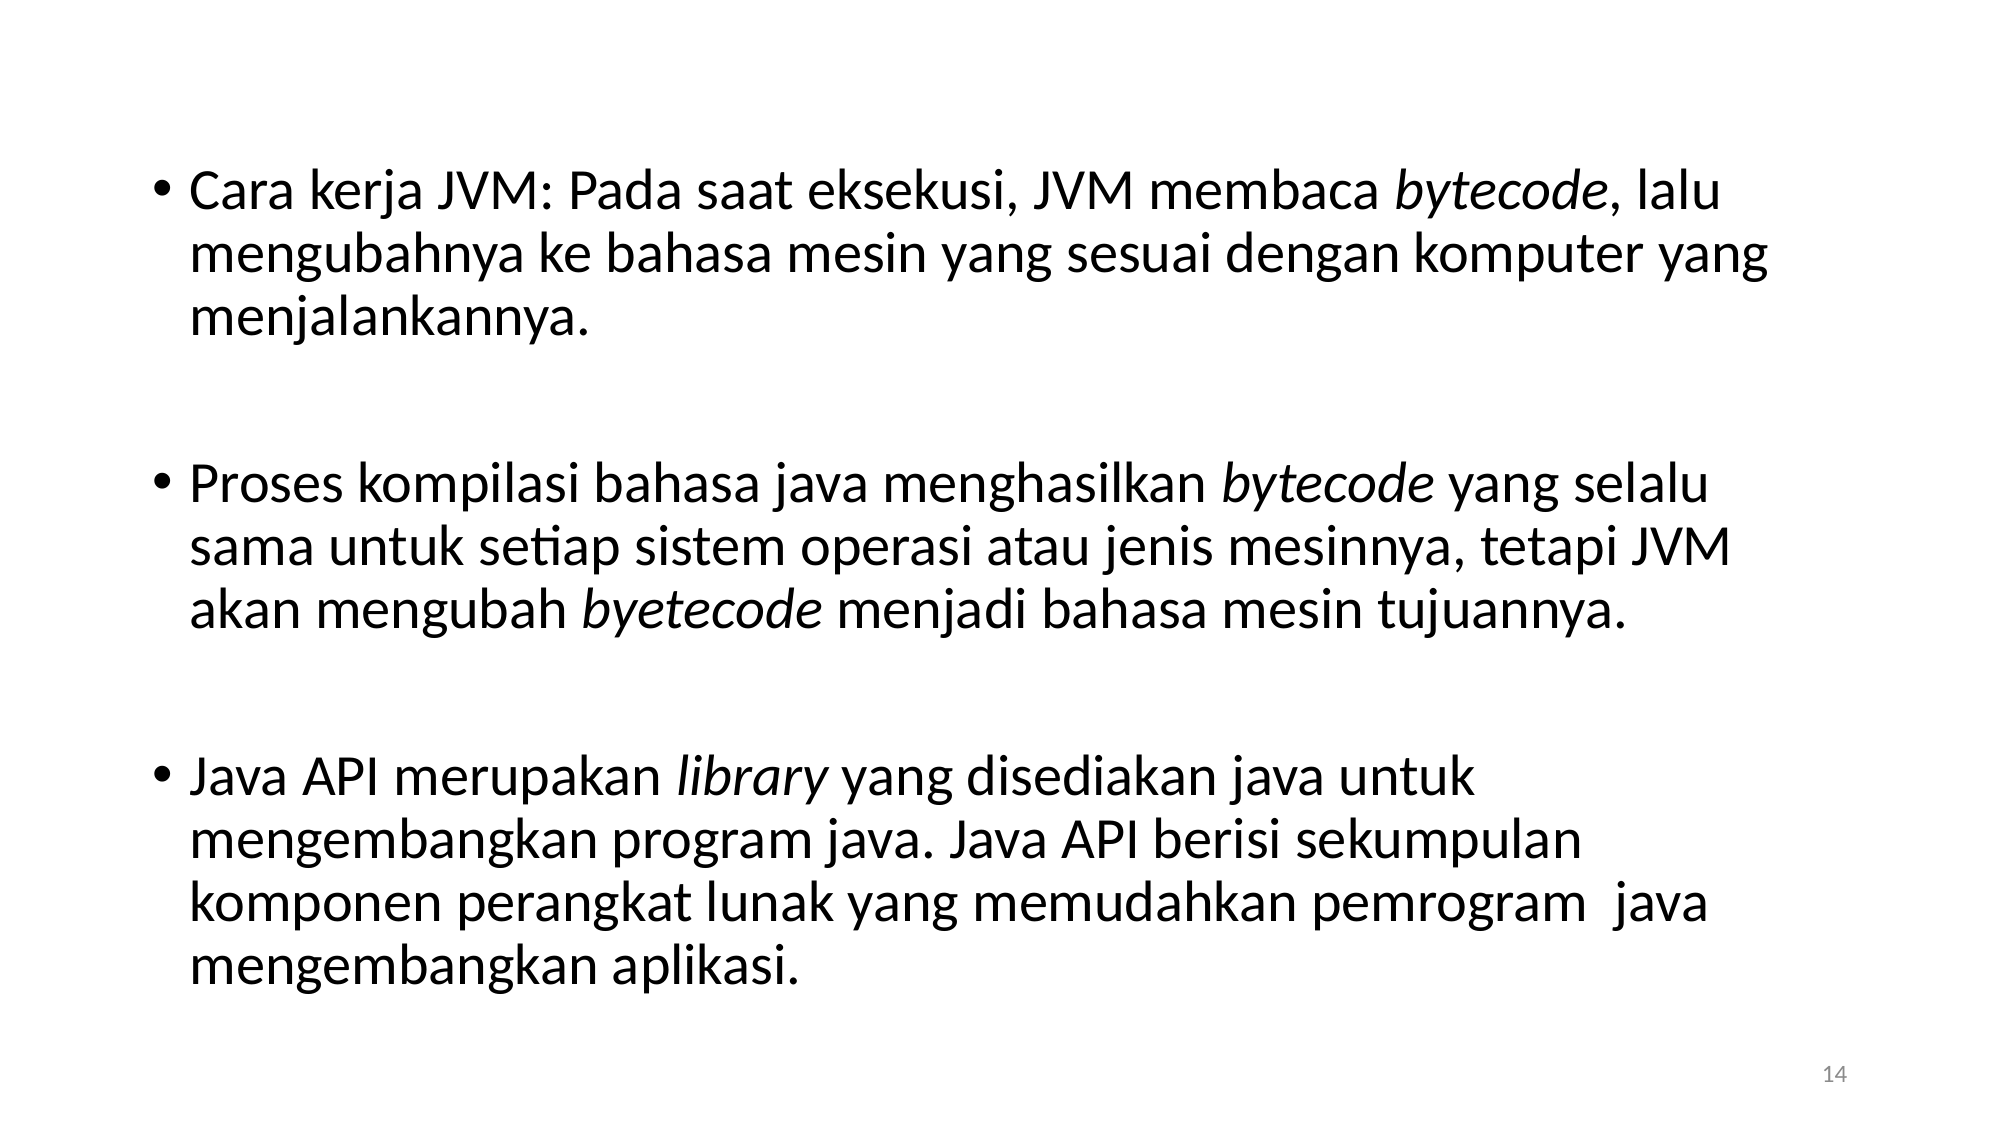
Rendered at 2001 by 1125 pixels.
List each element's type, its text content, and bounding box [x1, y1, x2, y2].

slide_number 14 [1412, 1042, 1863, 1103]
list Cara kerja JVM: Pada saat eksekusi, JVM membaca bytecode, lalu mengubahnya ke bahasa mesin yang sesuai dengan komputer yang menjalankannya. Proses kompilasi bahasa java menghasilkan bytecode yang selalu sama untuk setiap sistem operasi atau jenis mesinnya, tetapi JVM akan mengubah byetecode menjadi bahasa mesin tujuannya. Java API merupakan library yang disediakan java untuk mengembangkan program java. Java API berisi sekumpulan komponen perangkat lunak yang memudahkan pemrogram java mengembangkan aplikasi. [137, 151, 1863, 1014]
